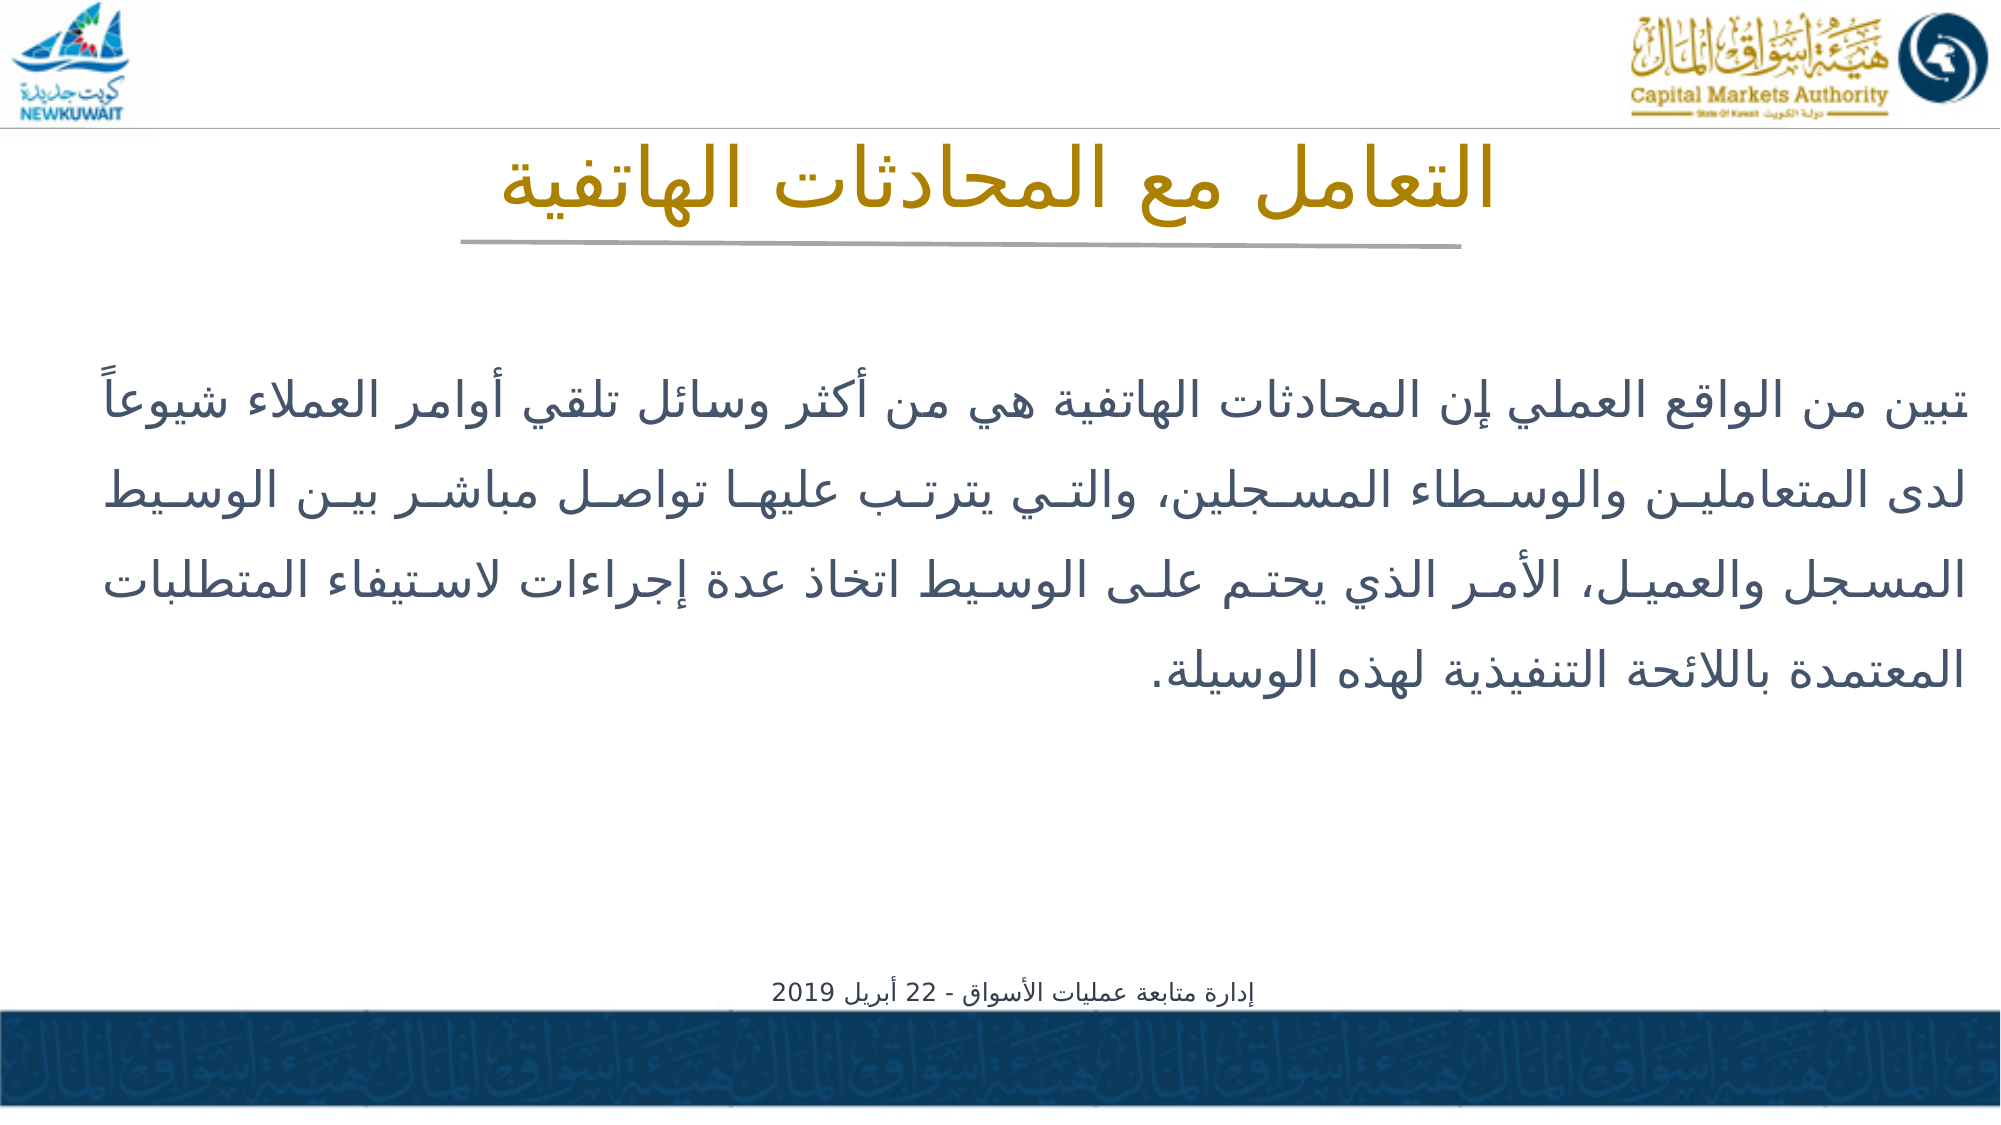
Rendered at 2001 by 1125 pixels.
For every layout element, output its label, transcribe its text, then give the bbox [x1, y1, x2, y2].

text_box إدارة متابعة عمليات الأسواق - 22 أبريل 2019 [222, 972, 1805, 1067]
text_box تبين من الواقع العملي إن المحادثات الهاتفية هي من أكثر وسائل تلقي أوامر العملاء شيوعاً لدى المتعاملين والوسطاء المسجلين، والتي يترتب عليها تواصل مباشر بين الوسيط المسجل والعميل، الأمر الذي يحتم على الوسيط اتخاذ عدة إجراءات لاستيفاء المتطلبات المعتمدة باللائحة التنفيذية لهذه الوسيلة. [87, 330, 1983, 865]
picture [0, 0, 2001, 1125]
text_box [460, 241, 1462, 247]
subtitle التعامل مع المحادثات الهاتفية [249, 129, 1750, 284]
